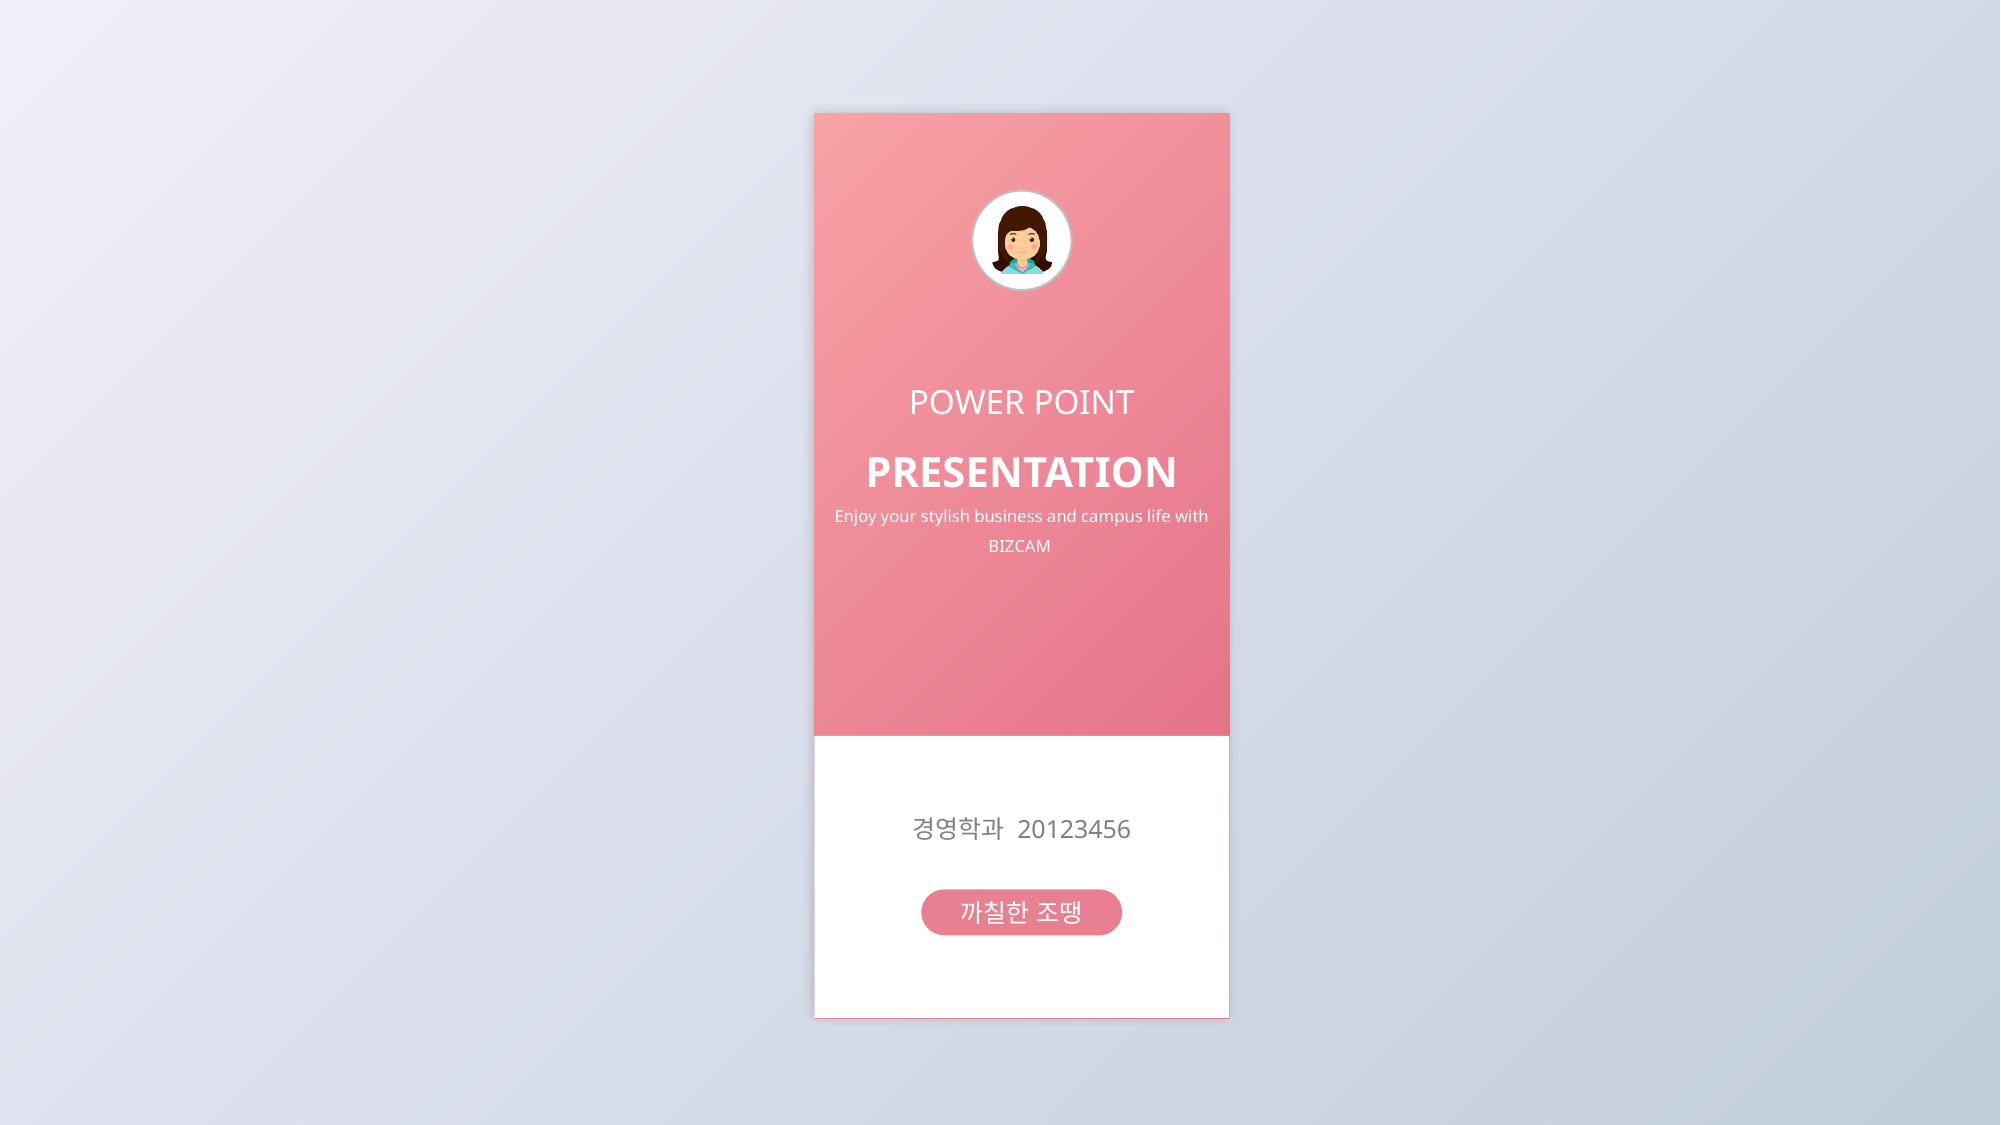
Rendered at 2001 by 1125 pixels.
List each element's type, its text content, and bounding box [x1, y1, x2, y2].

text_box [972, 190, 1072, 291]
text_box [813, 113, 1230, 735]
text_box POWER POINT PRESENTATION Enjoy your stylish business and campus life with BIZCAM [814, 353, 1230, 564]
text_box [813, 735, 1230, 1019]
text_box 까칠한 조땡 [920, 888, 1124, 937]
text_box 경영학과 20123456 [897, 805, 1147, 851]
